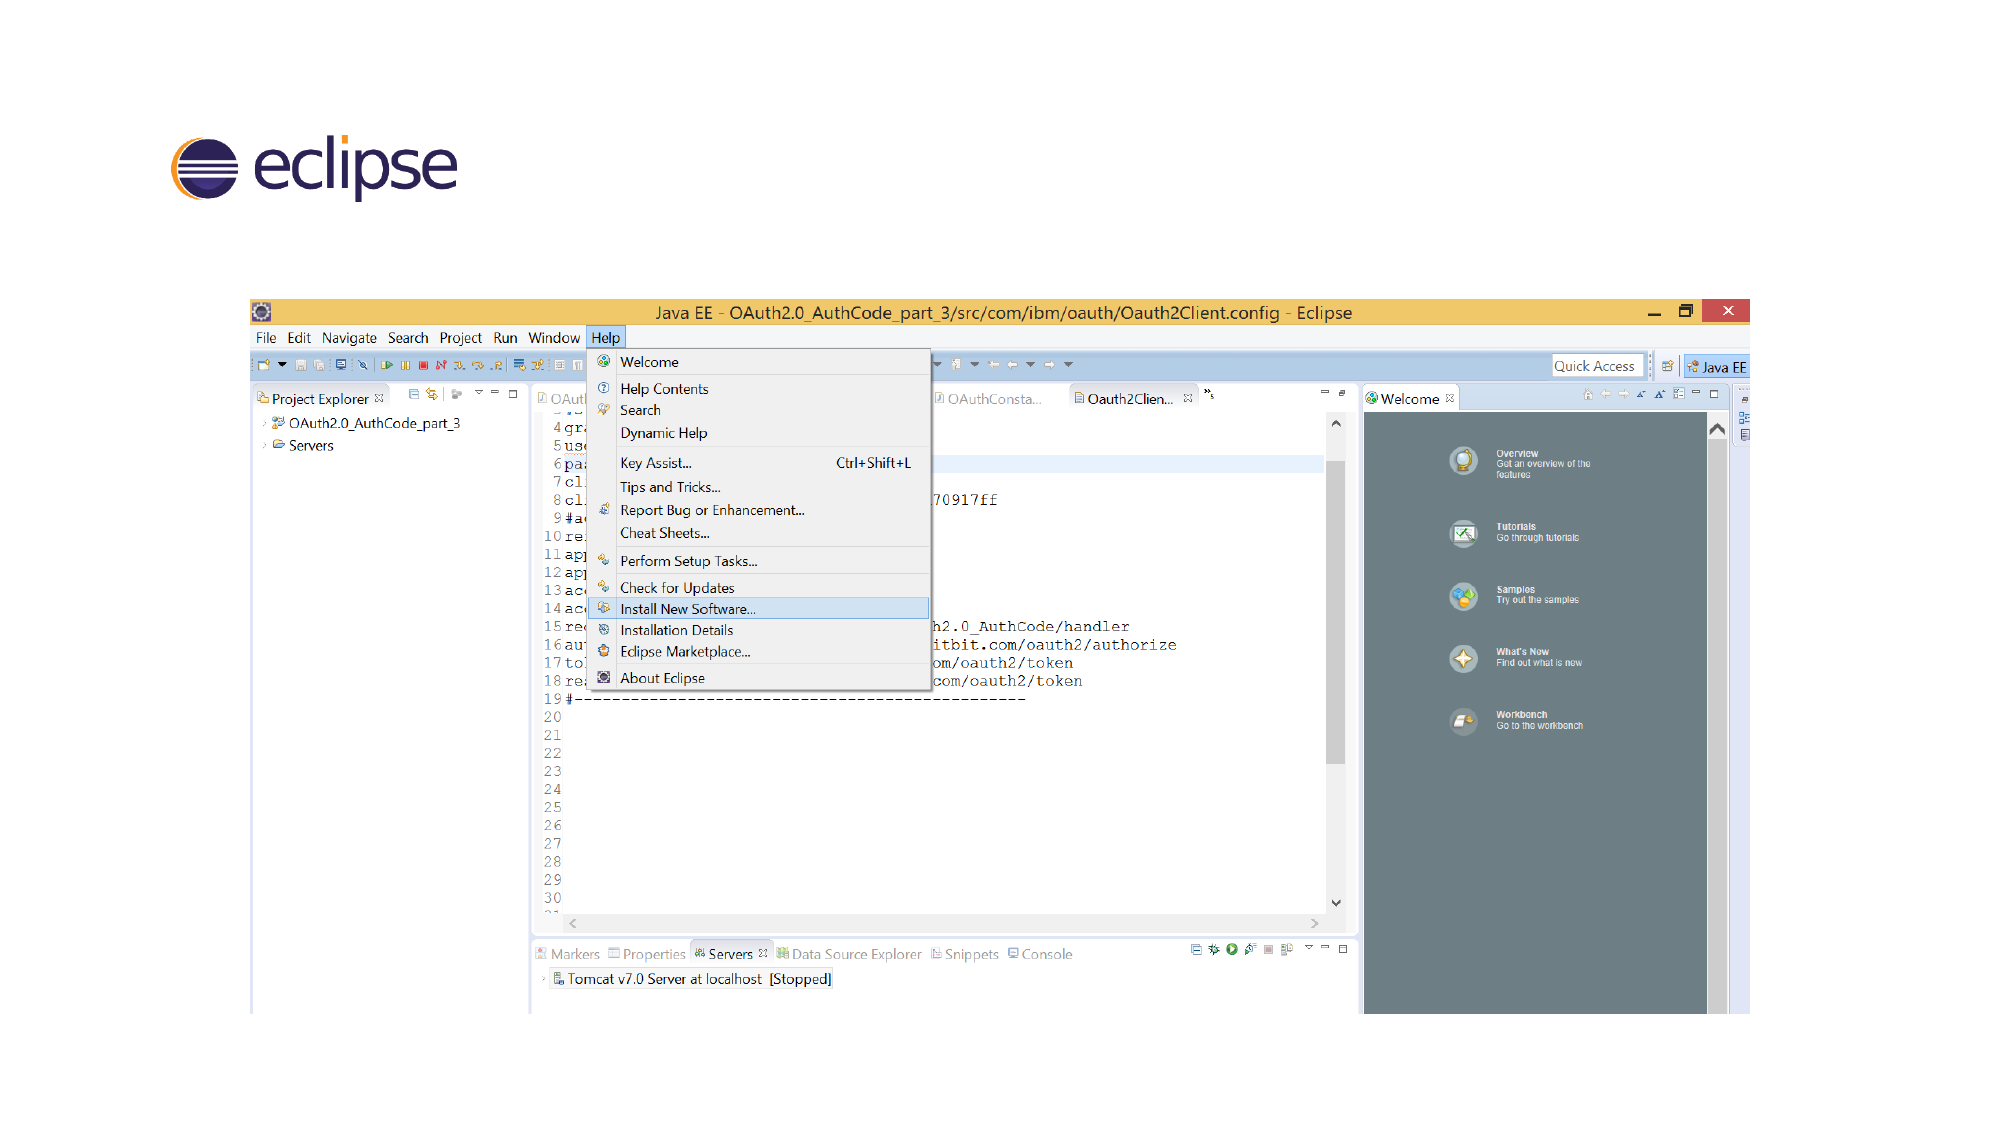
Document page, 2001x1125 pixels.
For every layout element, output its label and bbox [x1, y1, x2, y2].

picture [171, 135, 457, 203]
title [137, 59, 1863, 278]
list [250, 299, 1750, 1014]
